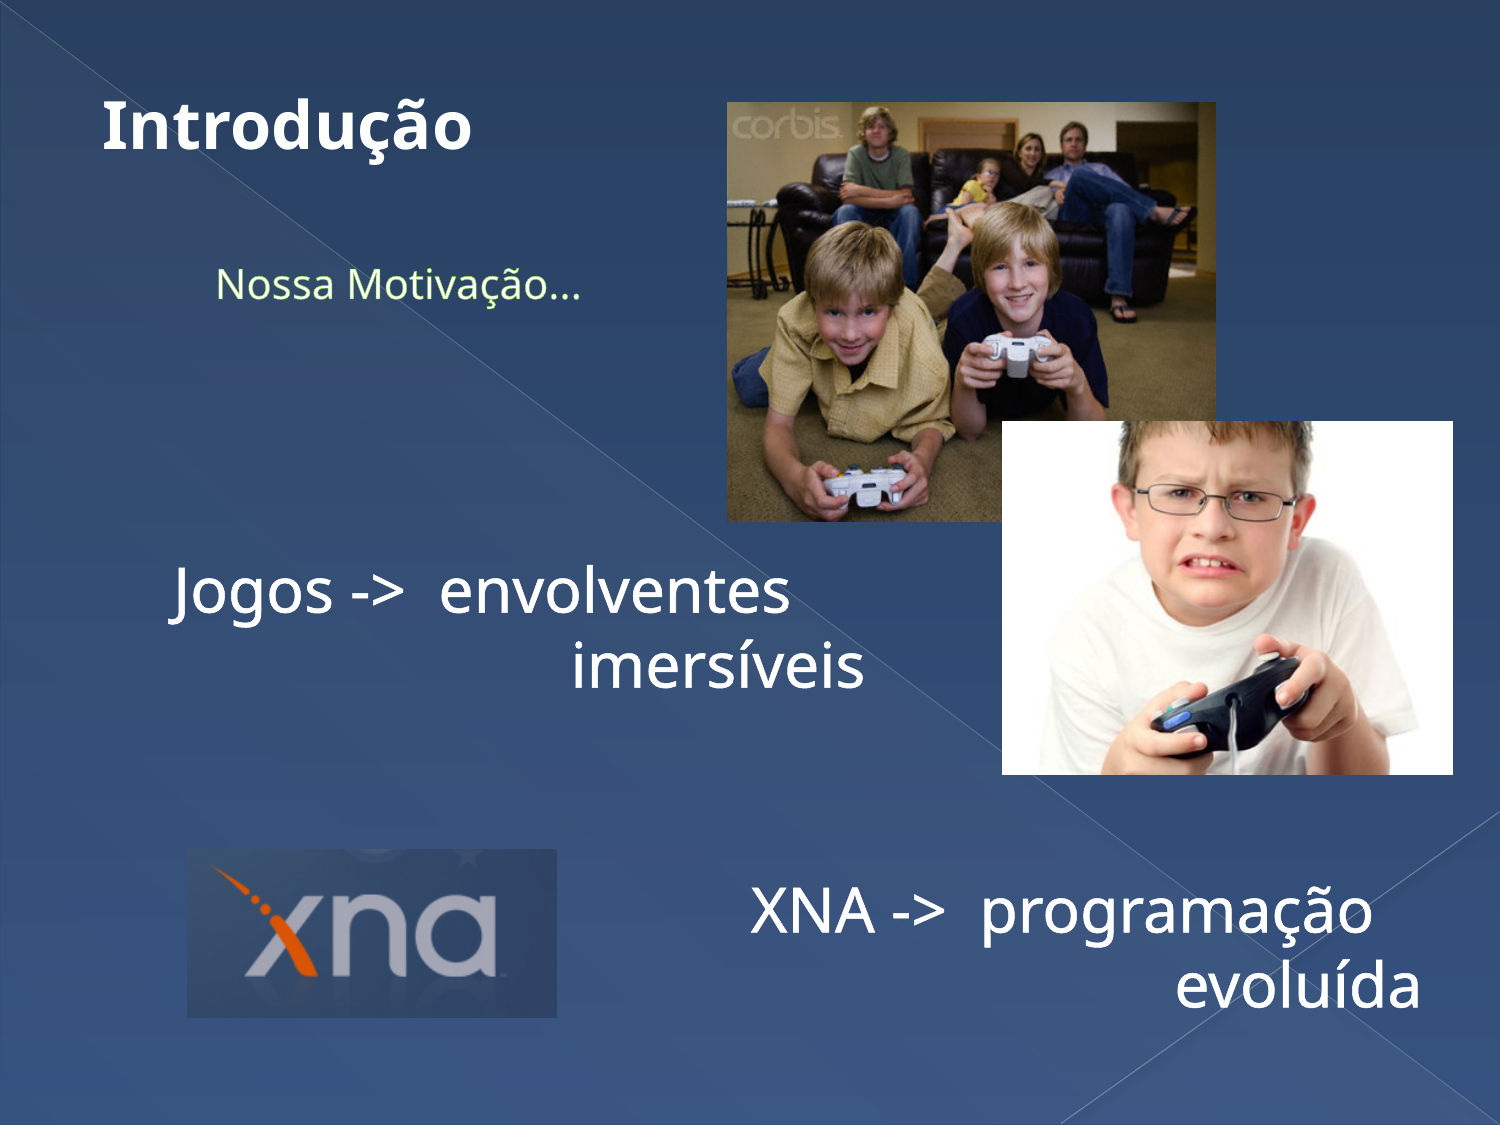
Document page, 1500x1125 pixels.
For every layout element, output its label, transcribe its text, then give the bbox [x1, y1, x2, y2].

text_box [74, 102, 1454, 776]
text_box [187, 849, 1464, 1030]
text_box Introdução [87, 74, 489, 102]
